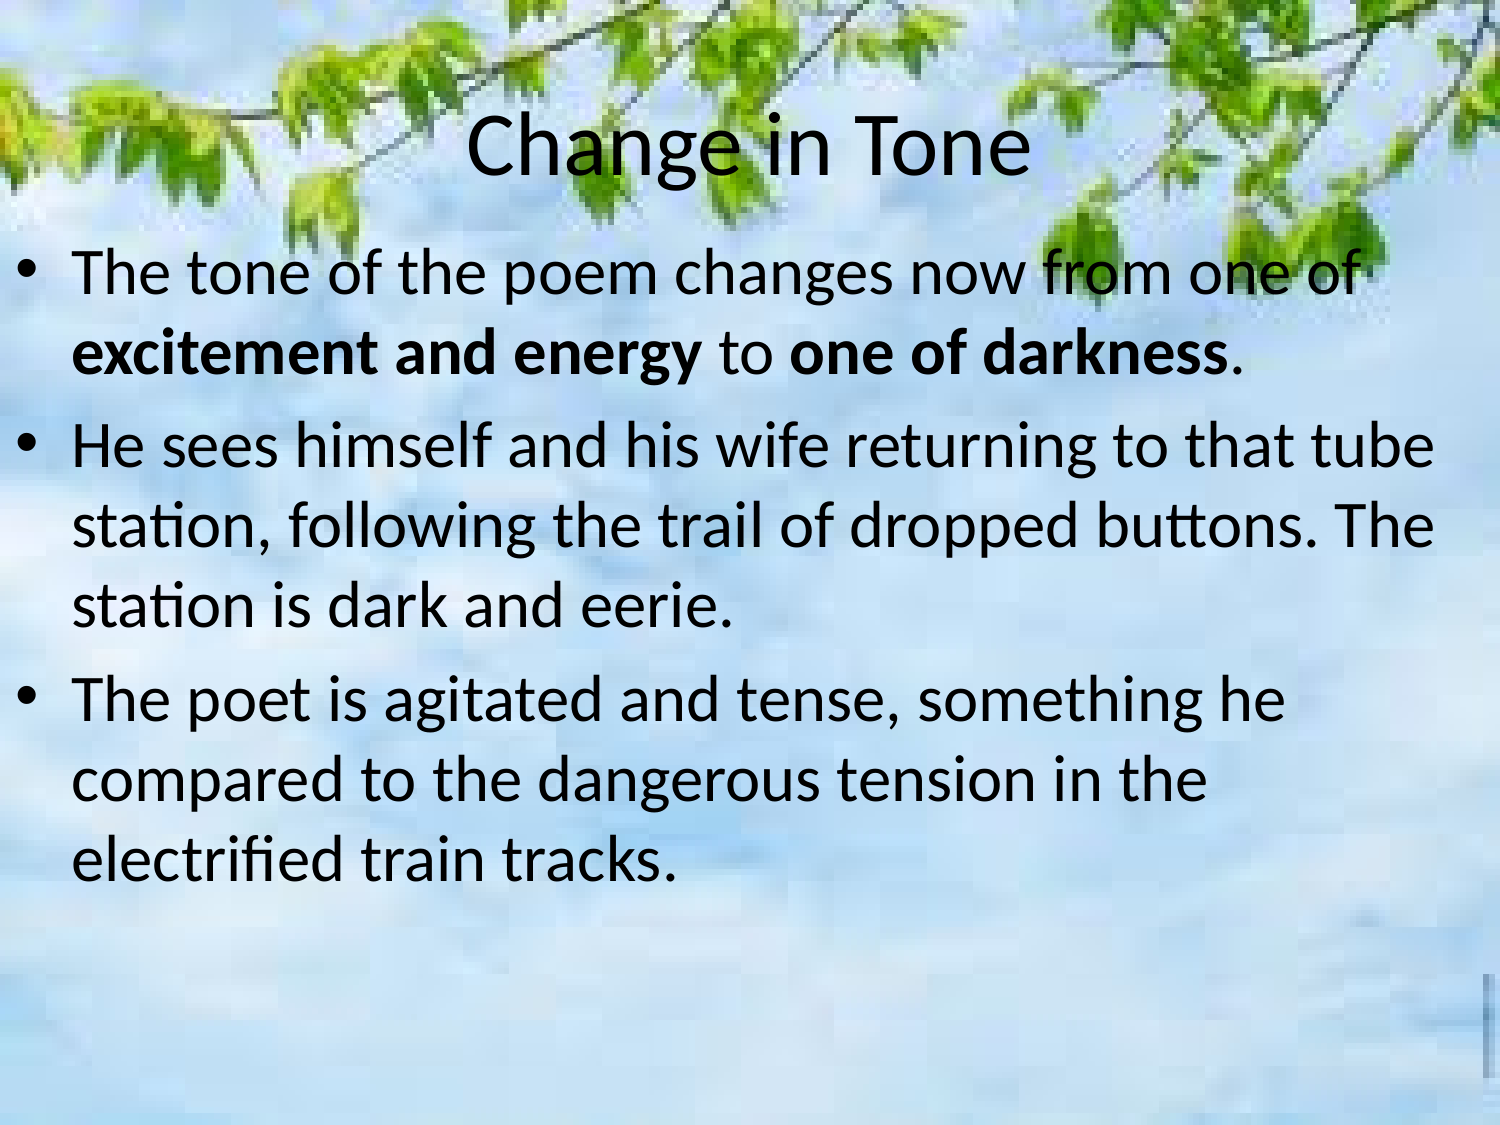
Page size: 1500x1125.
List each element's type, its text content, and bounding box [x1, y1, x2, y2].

picture [0, 0, 1500, 219]
title Change in Tone [75, 45, 1425, 219]
list The tone of the poem changes now from one of excitement and energy to one of darkness. He sees himself and his wife returning to that tube station, following the trail of dropped buttons. The station is dark and eerie. The poet is agitated and tense, something he compared to the dangerous tension in the electrified train tracks. [0, 219, 1500, 1125]
